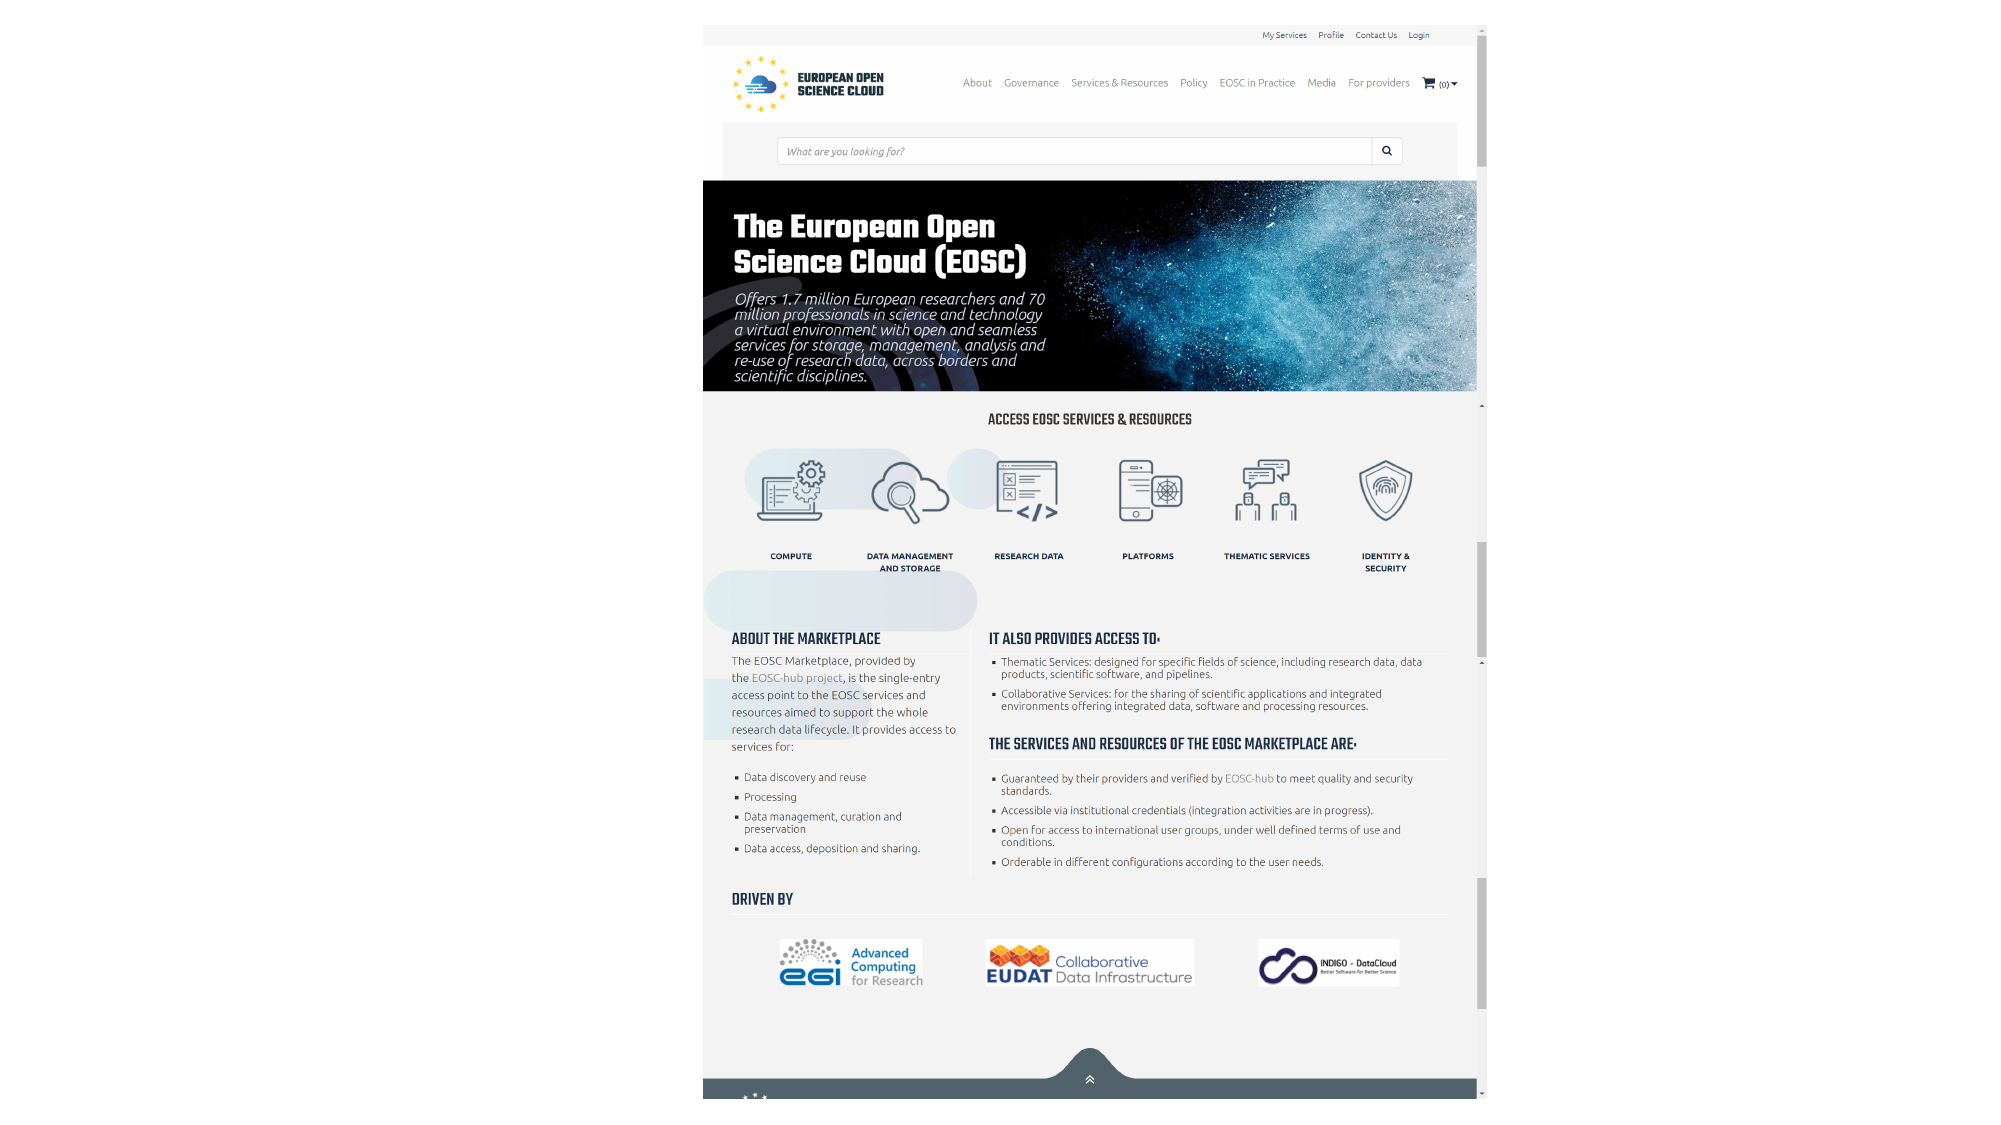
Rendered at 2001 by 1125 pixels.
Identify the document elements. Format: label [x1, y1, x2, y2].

text_box [702, 25, 1487, 1100]
